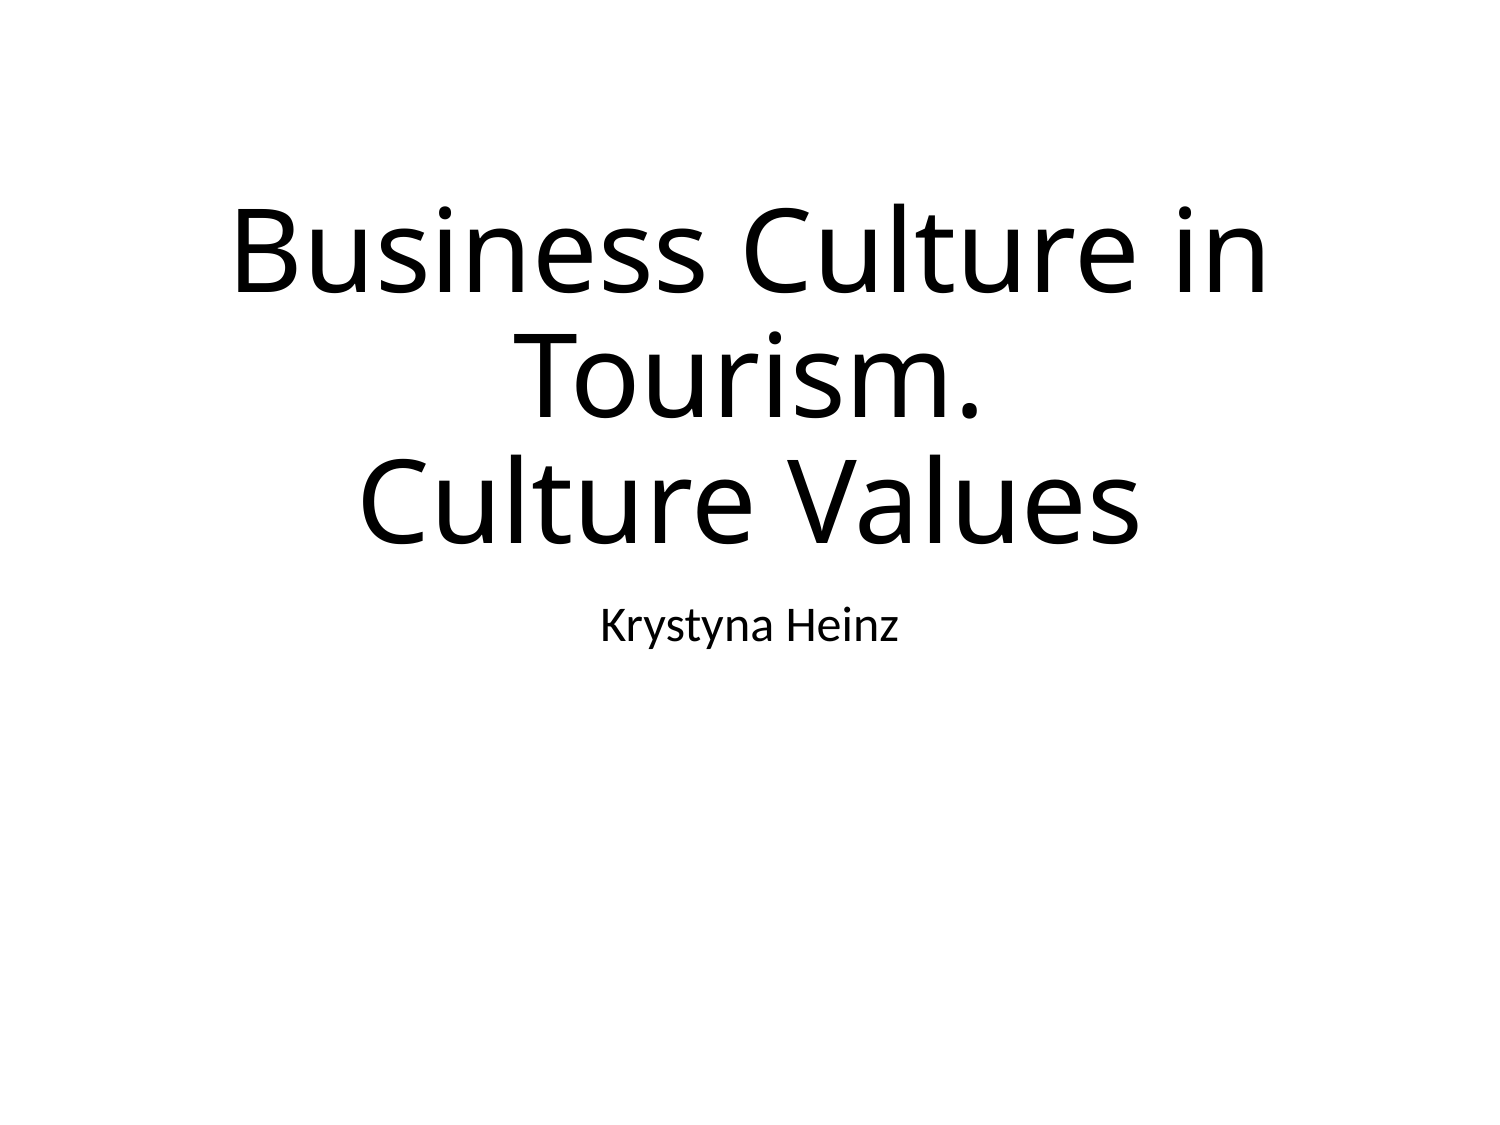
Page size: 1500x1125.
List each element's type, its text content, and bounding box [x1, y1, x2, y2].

title Business Culture in Tourism. Culture Values [112, 184, 1388, 576]
subtitle Krystyna Heinz [187, 590, 1313, 863]
